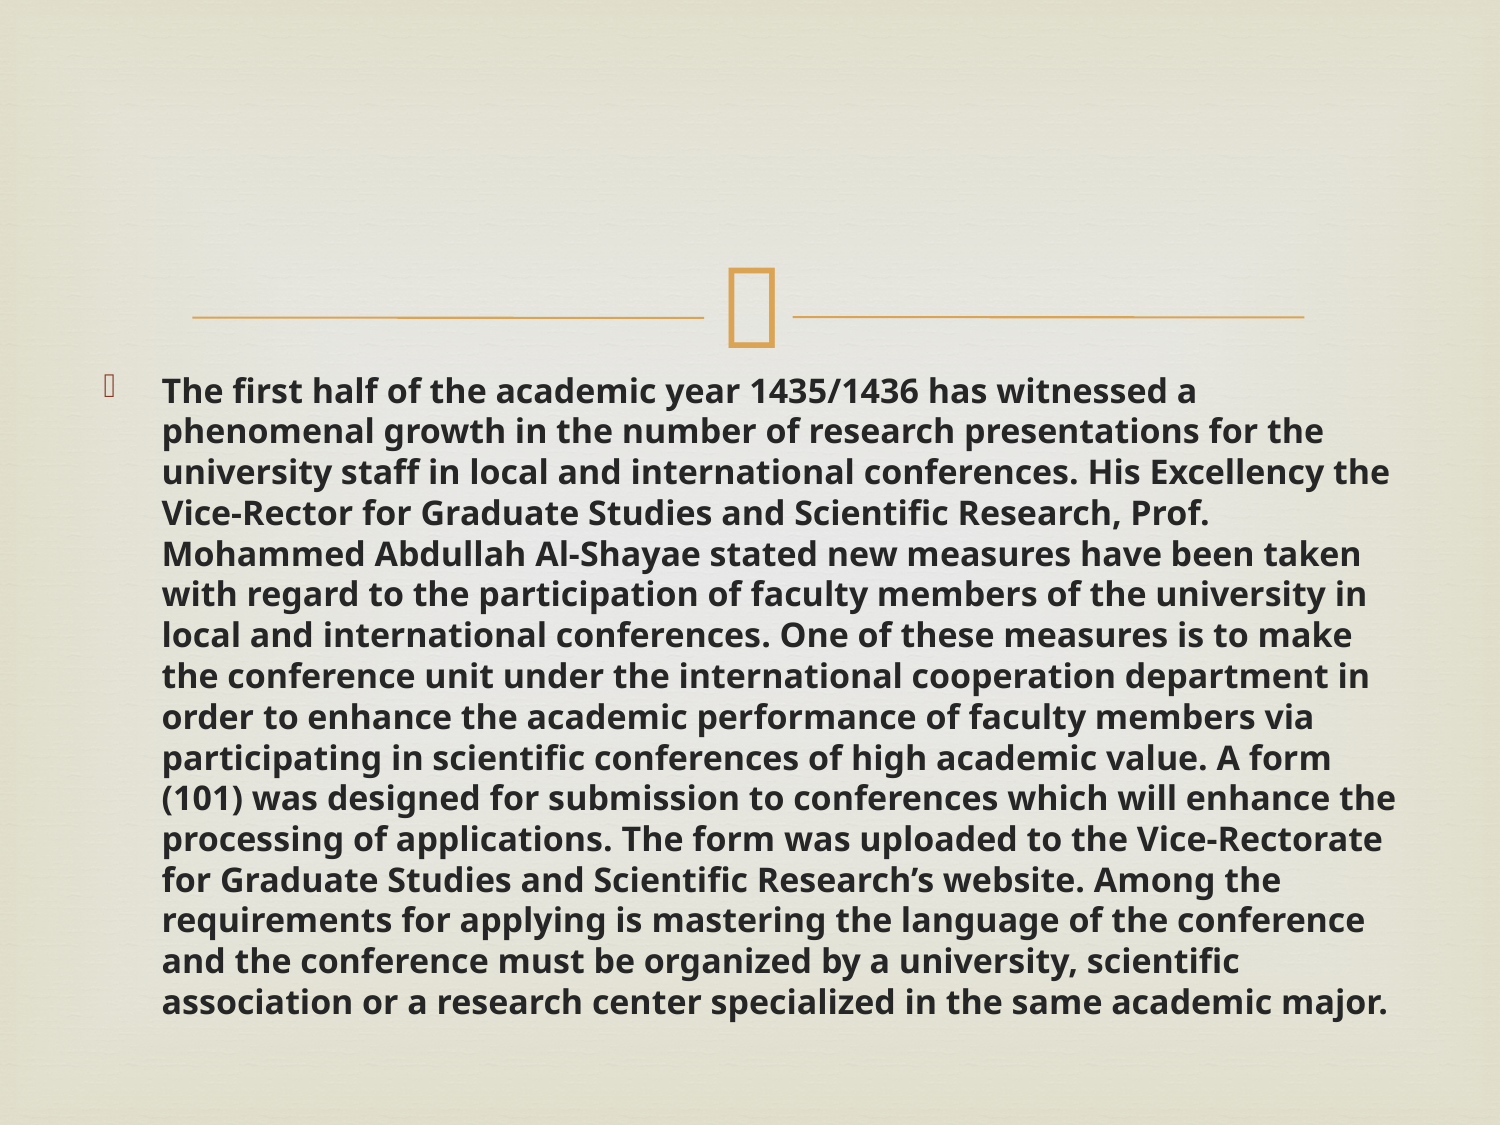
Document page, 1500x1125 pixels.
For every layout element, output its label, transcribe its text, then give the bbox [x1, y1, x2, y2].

list The first half of the academic year 1435/1436 has witnessed a phenomenal growth in the number of research presentations for the university staff in local and international conferences. His Excellency the Vice-Rector for Graduate Studies and Scientific Research, Prof. Mohammed Abdullah Al-Shayae stated new measures have been taken with regard to the participation of faculty members of the university in local and international conferences. One of these measures is to make the conference unit under the international cooperation department in order to enhance the academic performance of faculty members via participating in scientific conferences of high academic value. A form (101) was designed for submission to conferences which will enhance the processing of applications. The form was uploaded to the Vice-Rectorate for Graduate Studies and Scientific Research’s website. Among the requirements for applying is mastering the language of the conference and the conference must be organized by a university, scientific association or a research center specialized in the same academic major. [88, 361, 1421, 1052]
